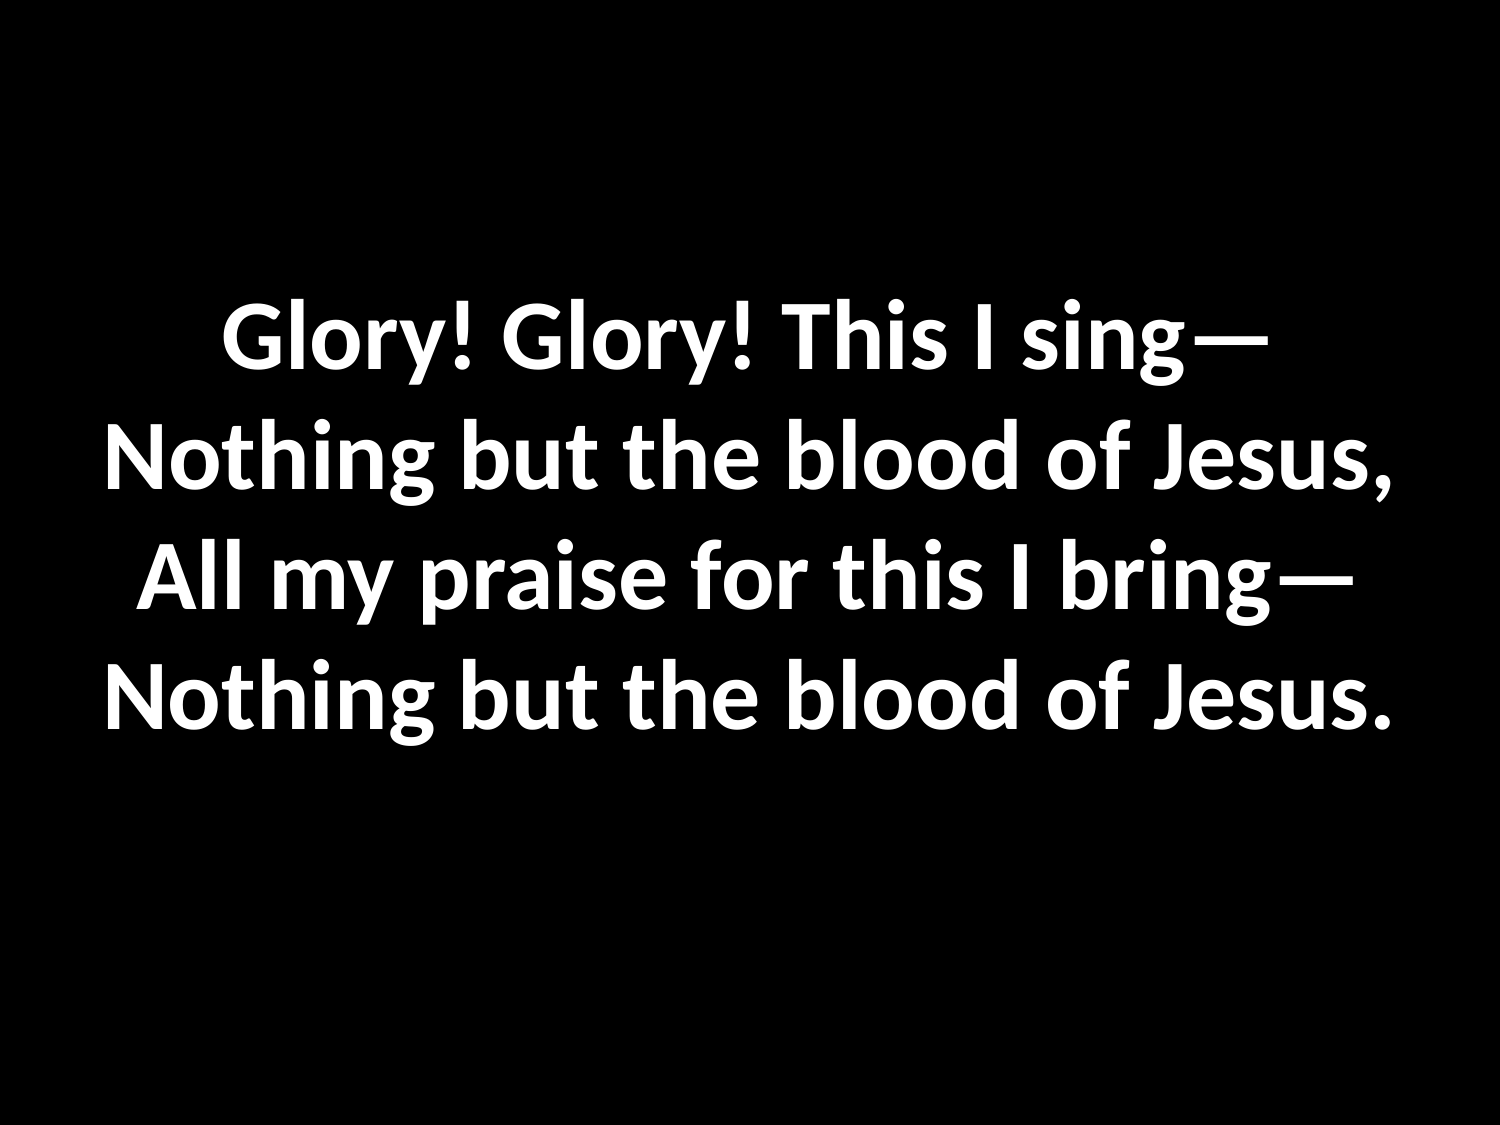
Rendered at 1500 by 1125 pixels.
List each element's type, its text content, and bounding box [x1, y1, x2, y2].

list Glory! Glory! This I sing— Nothing but the blood of Jesus, All my praise for this I bring— Nothing but the blood of Jesus. [75, 262, 1425, 1005]
